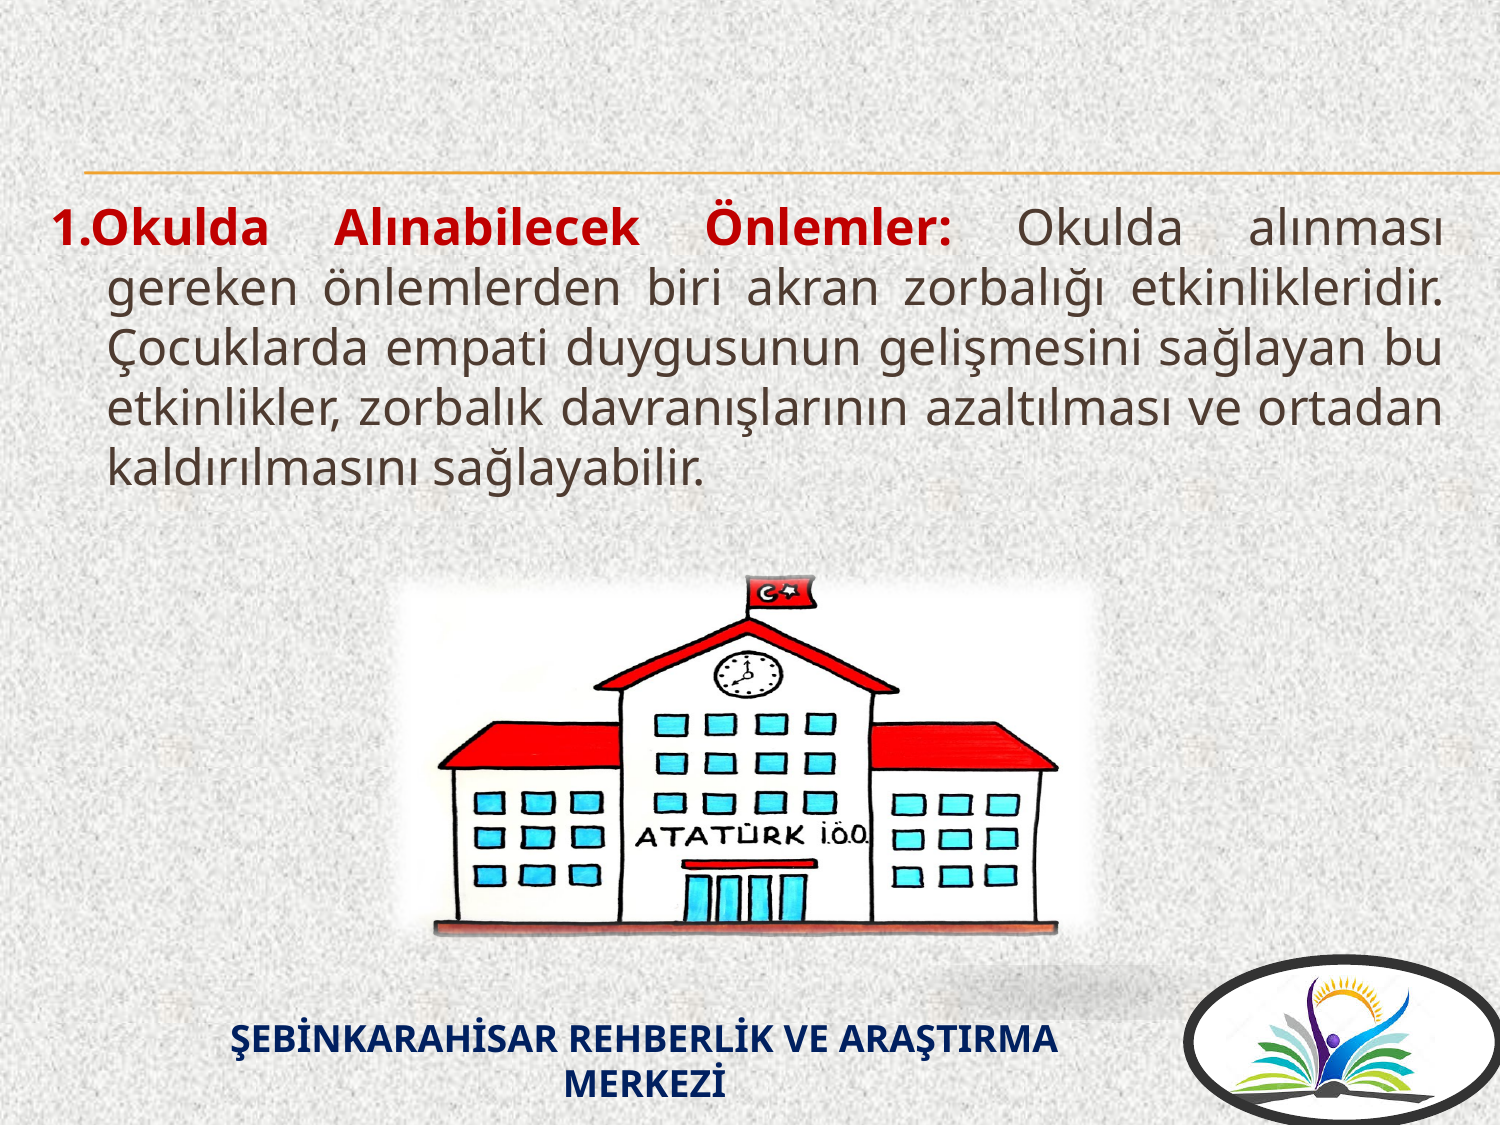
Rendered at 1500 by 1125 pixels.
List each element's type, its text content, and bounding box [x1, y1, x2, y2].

list 1.Okulda Alınabilecek Önlemler: Okulda alınması gereken önlemlerden biri akran zorbalığı etkinlikleridir. Çocuklarda empati duygusunun gelişmesini sağlayan bu etkinlikler, zorbalık davranışlarının azaltılması ve ortadan kaldırılmasını sağlayabilir. [35, 187, 1461, 680]
text_box ŞEBİNKARAHİSAR REHBERLİK VE ARAŞTIRMA MERKEZİ [128, 1007, 1161, 1113]
picture [0, 0, 1500, 1125]
